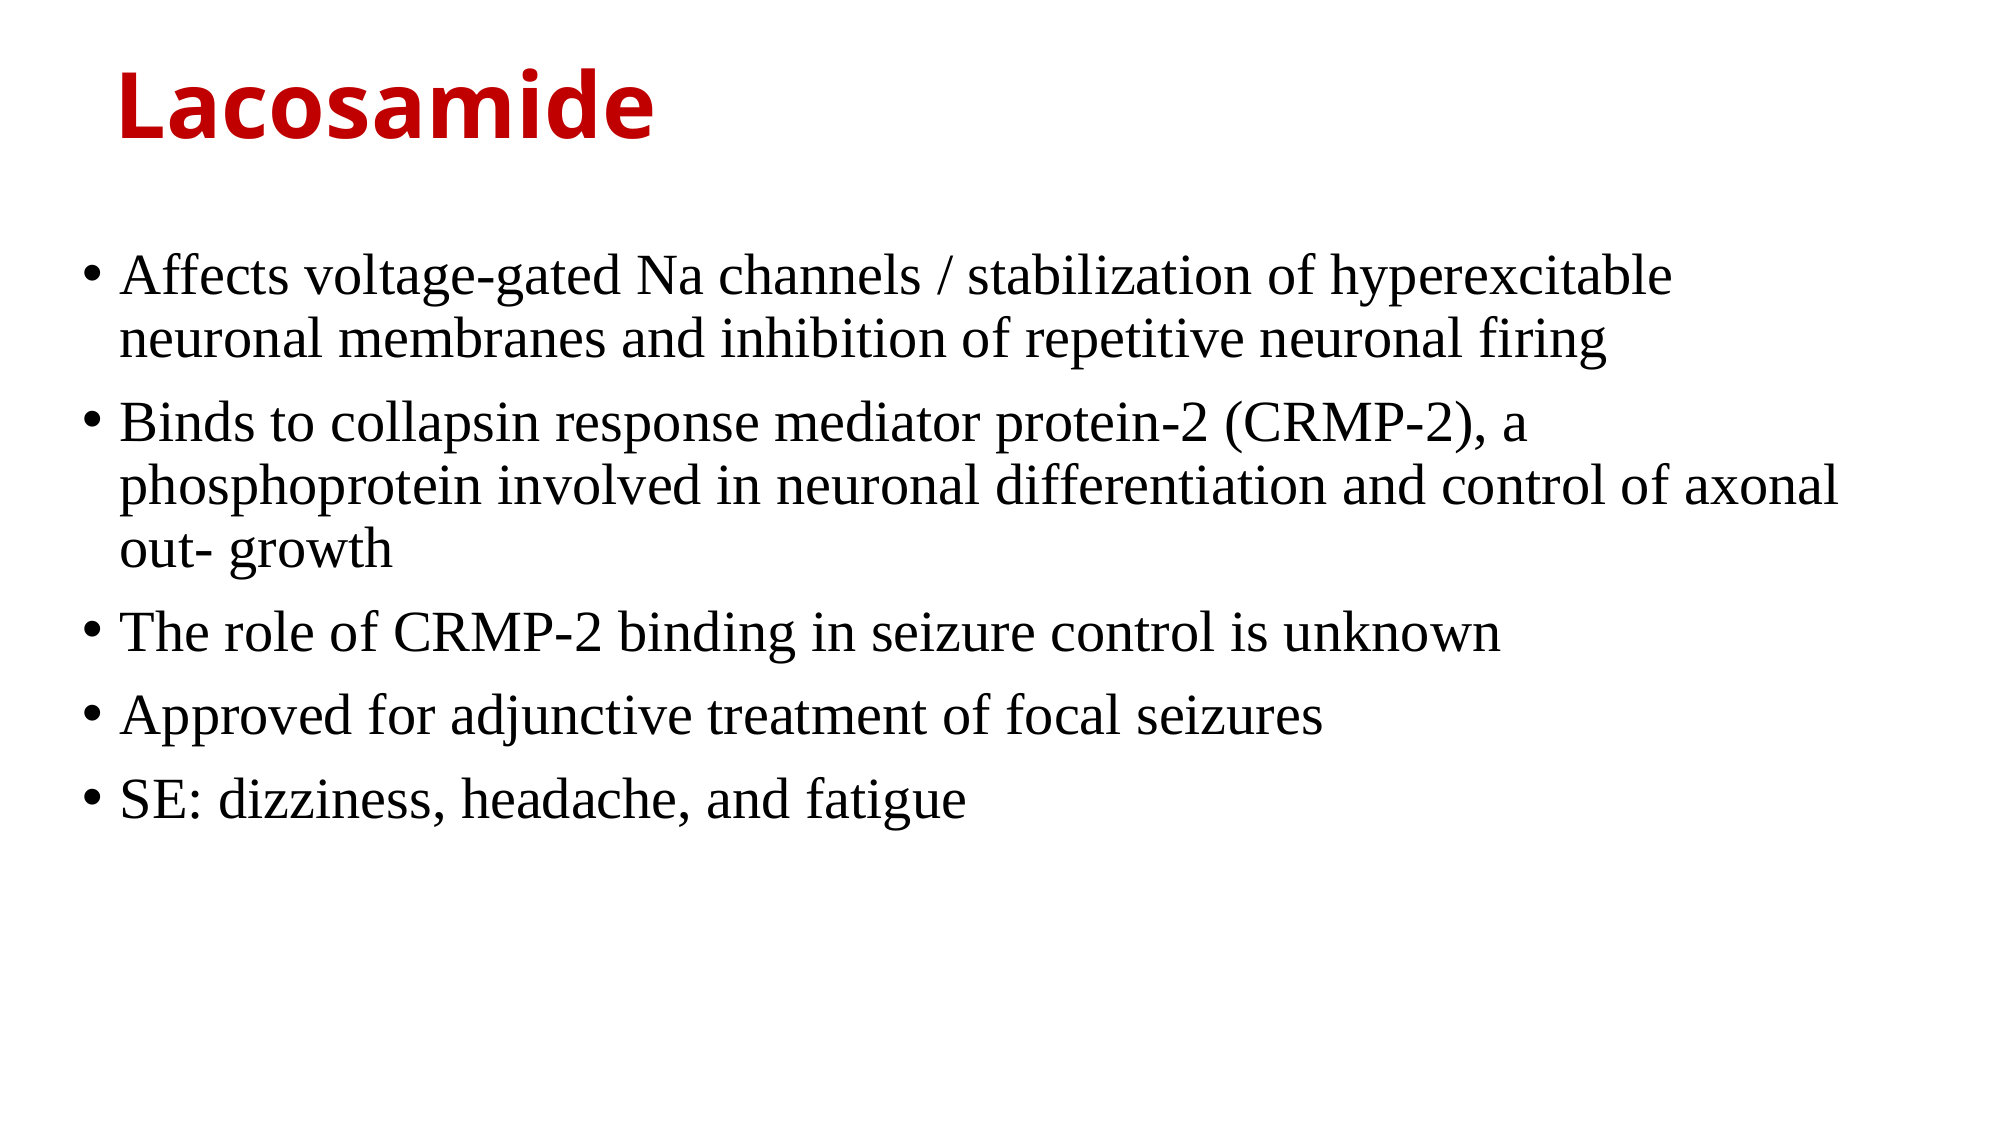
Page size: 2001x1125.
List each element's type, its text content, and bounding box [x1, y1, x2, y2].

title Lacosamide [99, 0, 1825, 218]
list Affects voltage-gated Na channels / stabilization of hyperexcitable neuronal membranes and inhibition of repetitive neuronal firing Binds to collapsin response mediator protein-2 (CRMP-2), a phosphoprotein involved in neuronal differentiation and control of axonal out- growth The role of CRMP-2 binding in seizure control is unknown Approved for adjunctive treatment of focal seizures SE: dizziness, headache, and fatigue [67, 236, 1897, 1073]
